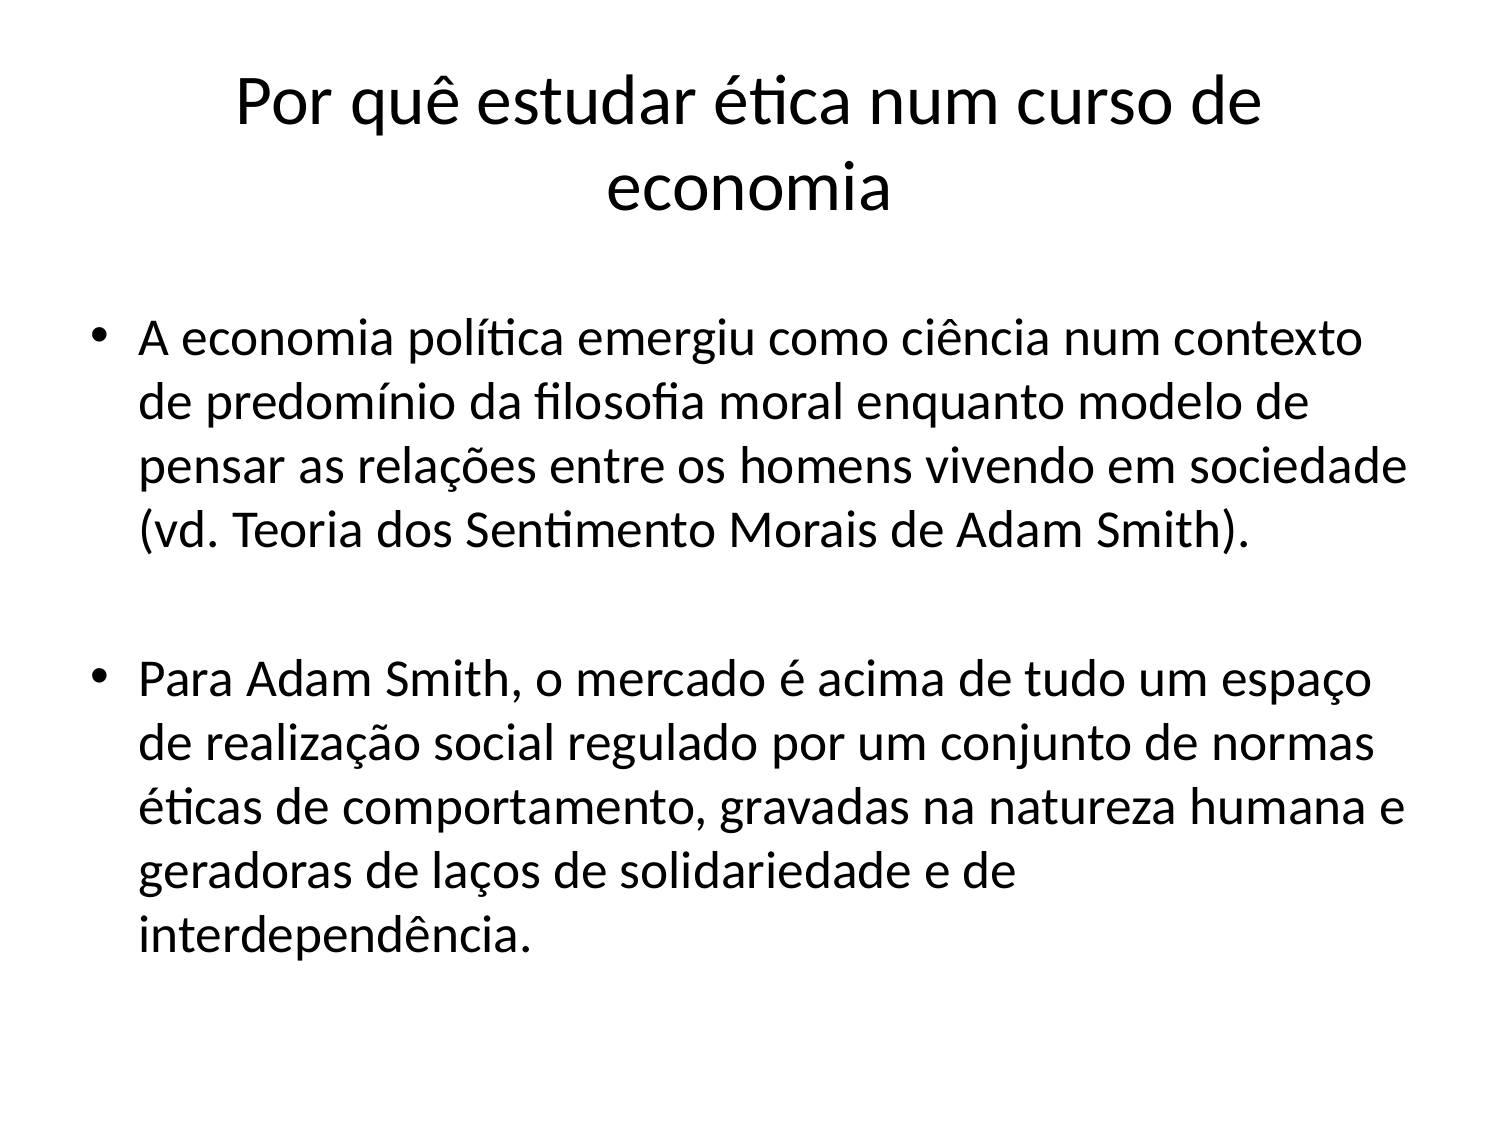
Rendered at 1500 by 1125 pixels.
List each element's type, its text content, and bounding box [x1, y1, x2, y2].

list A economia política emergiu como ciência num contexto de predomínio da filosofia moral enquanto modelo de pensar as relações entre os homens vivendo em sociedade (vd. Teoria dos Sentimento Morais de Adam Smith). Para Adam Smith, o mercado é acima de tudo um espaço de realização social regulado por um conjunto de normas éticas de comportamento, gravadas na natureza humana e geradoras de laços de solidariedade e de interdependência. [75, 219, 1425, 1005]
title Por quê estudar ética num curso de economia [75, 45, 1425, 219]
